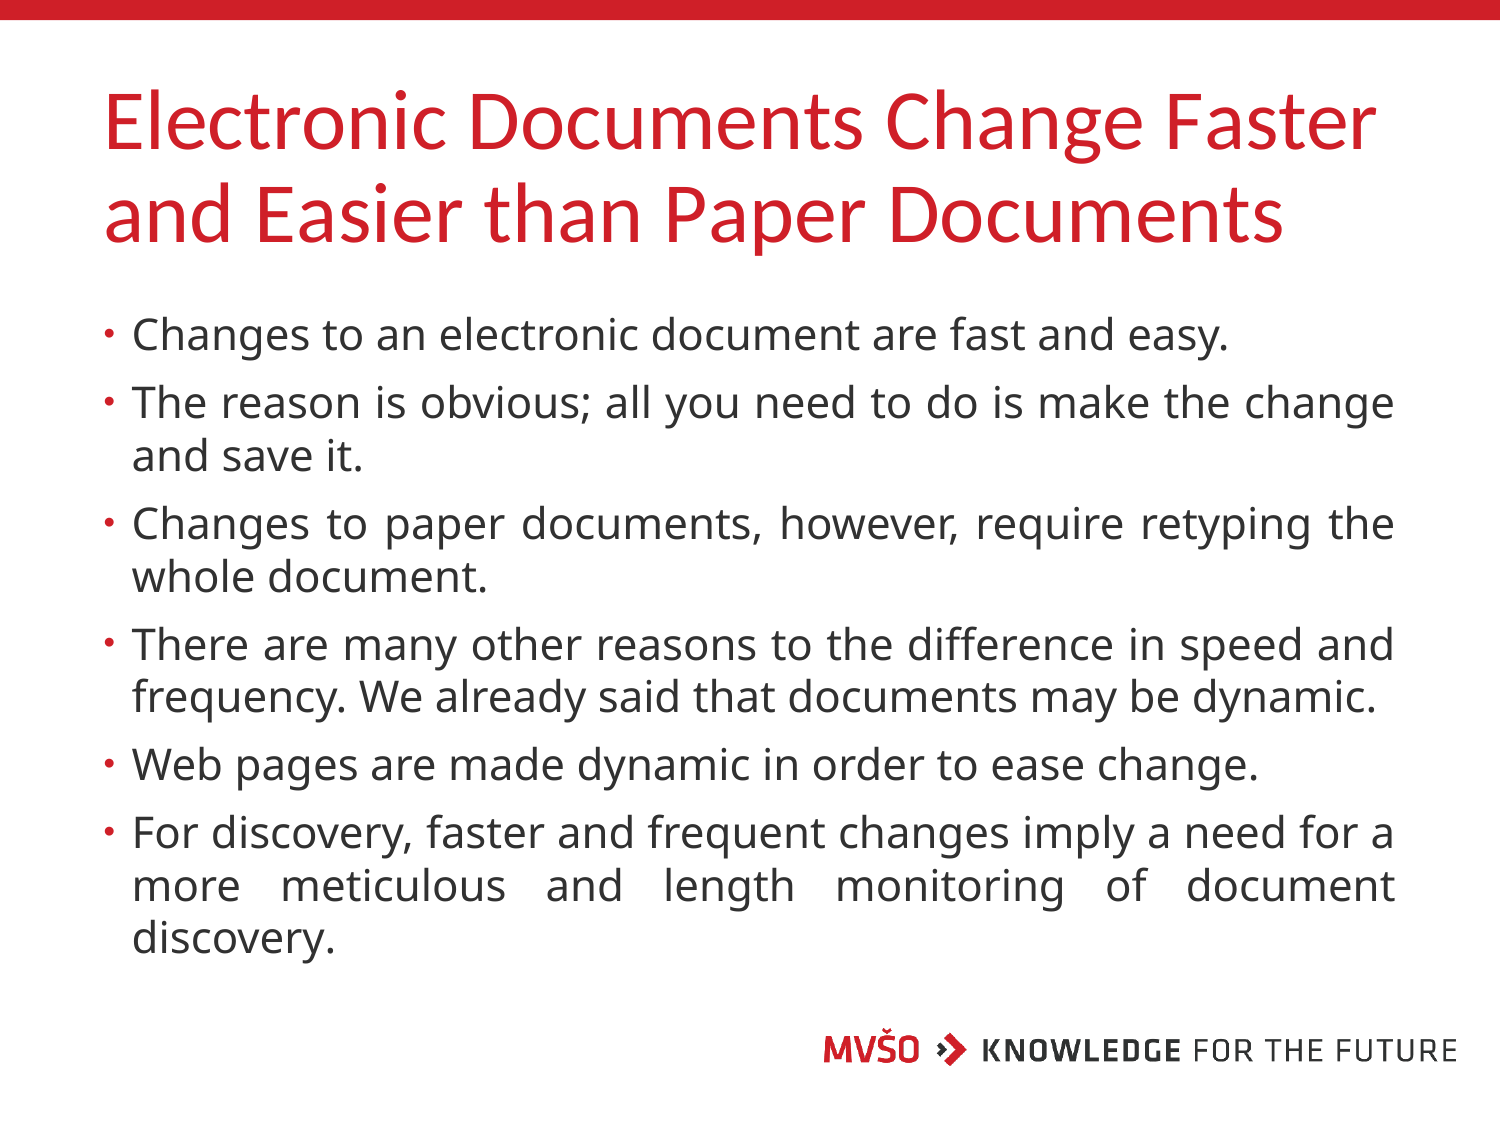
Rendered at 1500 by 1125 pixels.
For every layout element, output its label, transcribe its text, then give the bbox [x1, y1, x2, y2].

title Electronic Documents Change Faster and Easier than Paper Documents [88, 59, 1412, 278]
list Changes to an electronic document are fast and easy. The reason is obvious; all you need to do is make the change and save it. Changes to paper documents, however, require retyping the whole document. There are many other reasons to the difference in speed and frequency. We already said that documents may be dynamic. Web pages are made dynamic in order to ease change. For discovery, faster and frequent changes imply a need for a more meticulous and length monitoring of document discovery. [88, 299, 1412, 969]
picture [824, 1028, 1456, 1066]
